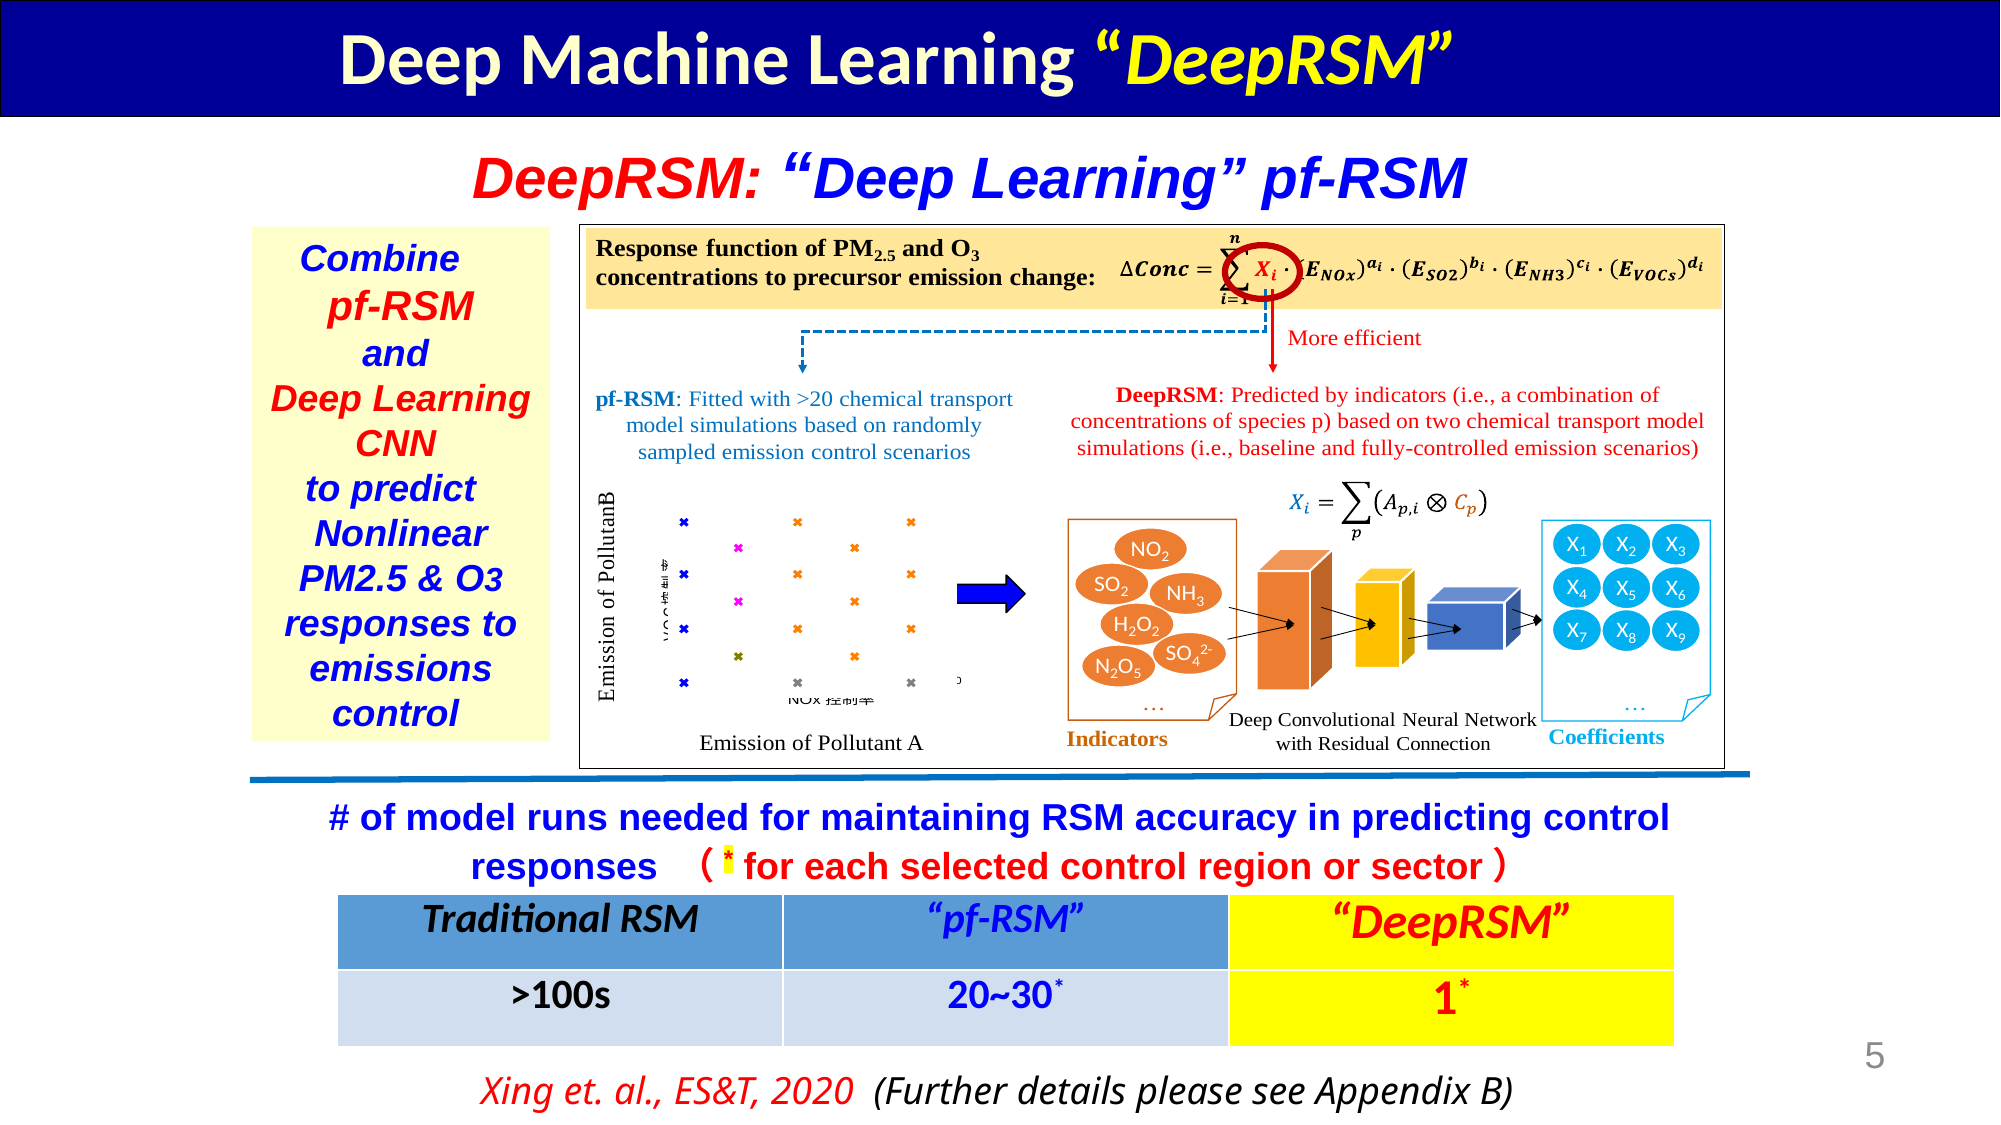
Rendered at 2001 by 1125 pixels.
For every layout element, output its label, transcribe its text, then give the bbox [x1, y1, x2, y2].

text_box DeepRSM: “Deep Learning” pf-RSM [251, 124, 1688, 220]
table_header “DeepRSM” [1230, 896, 1674, 969]
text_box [249, 774, 1750, 780]
table_cell 20~30* [784, 971, 1228, 1046]
text_box [0, 0, 2000, 117]
table_header “pf-RSM” [784, 896, 1228, 969]
text_box 5 [1550, 1023, 1900, 1084]
text_box Xing et. al., ES&T, 2020 (Further details please see Appendix B) [385, 1059, 1611, 1119]
picture [579, 224, 1725, 769]
text_box Combine pf-RSM and Deep Learning CNN to predict Nonlinear PM2.5 & O3 responses to emissions control [251, 226, 550, 742]
title Deep Machine Learning “DeepRSM” [324, 5, 1725, 115]
table_header Traditional RSM [338, 896, 782, 969]
table_cell 1* [1230, 971, 1674, 1046]
table_cell >100s [338, 971, 782, 1046]
text_box # of model runs needed for maintaining RSM accuracy in predicting control responses （* for each selected control region or sector） [250, 785, 1750, 896]
